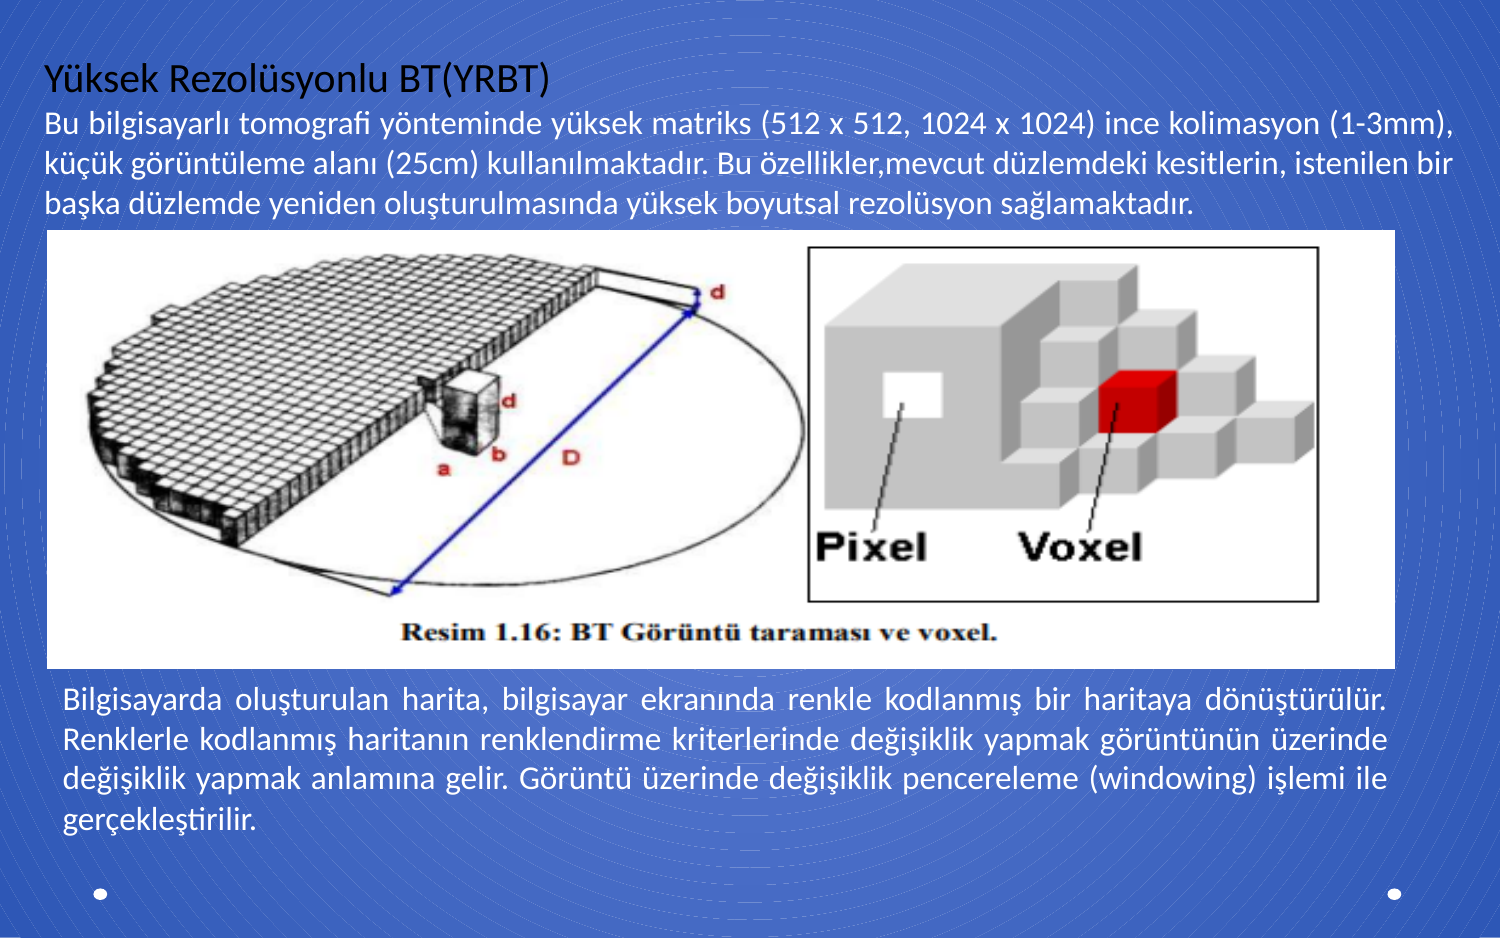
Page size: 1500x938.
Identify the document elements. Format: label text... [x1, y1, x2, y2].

picture [47, 229, 1395, 669]
text_box Bilgisayarda oluşturulan harita, bilgisayar ekranında renkle kodlanmış bir haritaya dönüştürülür. Renklerle kodlanmış haritanın renklendirme kriterlerinde değişiklik yapmak görüntünün üzerinde değişiklik yapmak anlamına gelir. Görüntü üzerinde değişiklik pencereleme (windowing) işlemi ile gerçekleştirilir. [47, 669, 1405, 844]
text_box Yüksek Rezolüsyonlu BT(YRBT) Bu bilgisayarlı tomografi yönteminde yüksek matriks (512 x 512, 1024 x 1024) ince kolimasyon (1-3mm), küçük görüntüleme alanı (25cm) kullanılmaktadır. Bu özellikler,mevcut düzlemdeki kesitlerin, istenilen bir başka düzlemde yeniden oluşturulmasında yüksek boyutsal rezolüsyon sağlamaktadır. [29, 43, 1471, 229]
